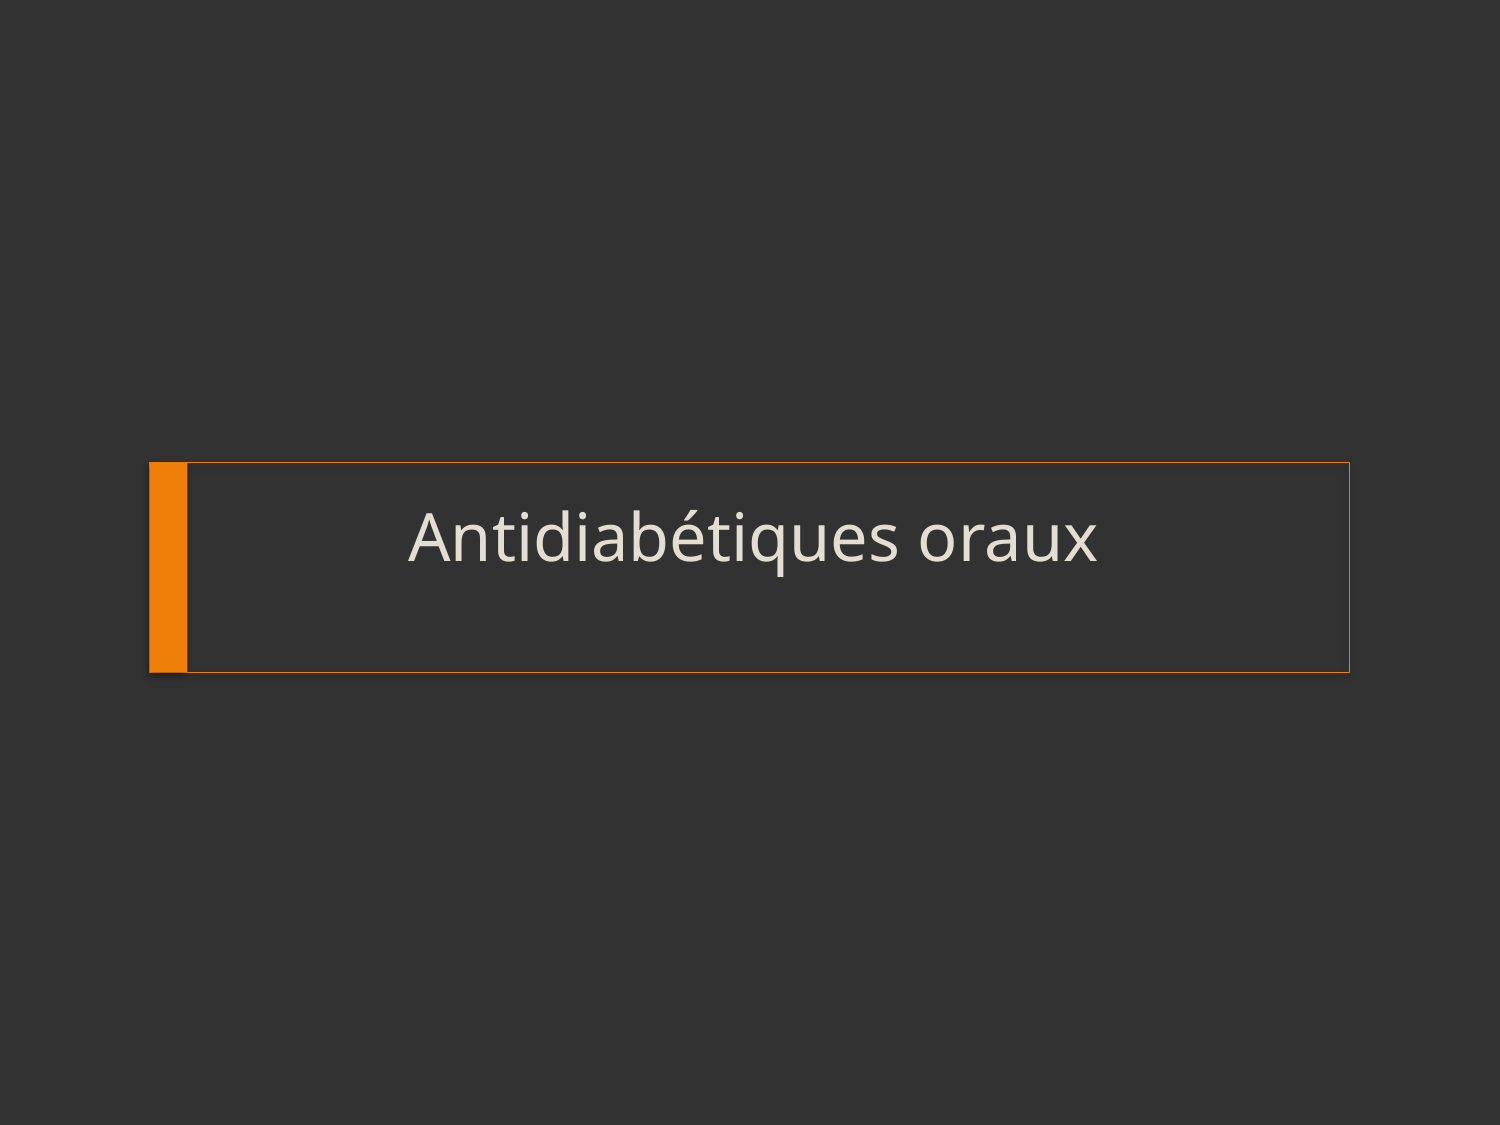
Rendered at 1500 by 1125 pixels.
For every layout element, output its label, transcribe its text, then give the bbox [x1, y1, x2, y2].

title Antidiabétiques oraux [200, 487, 1325, 663]
